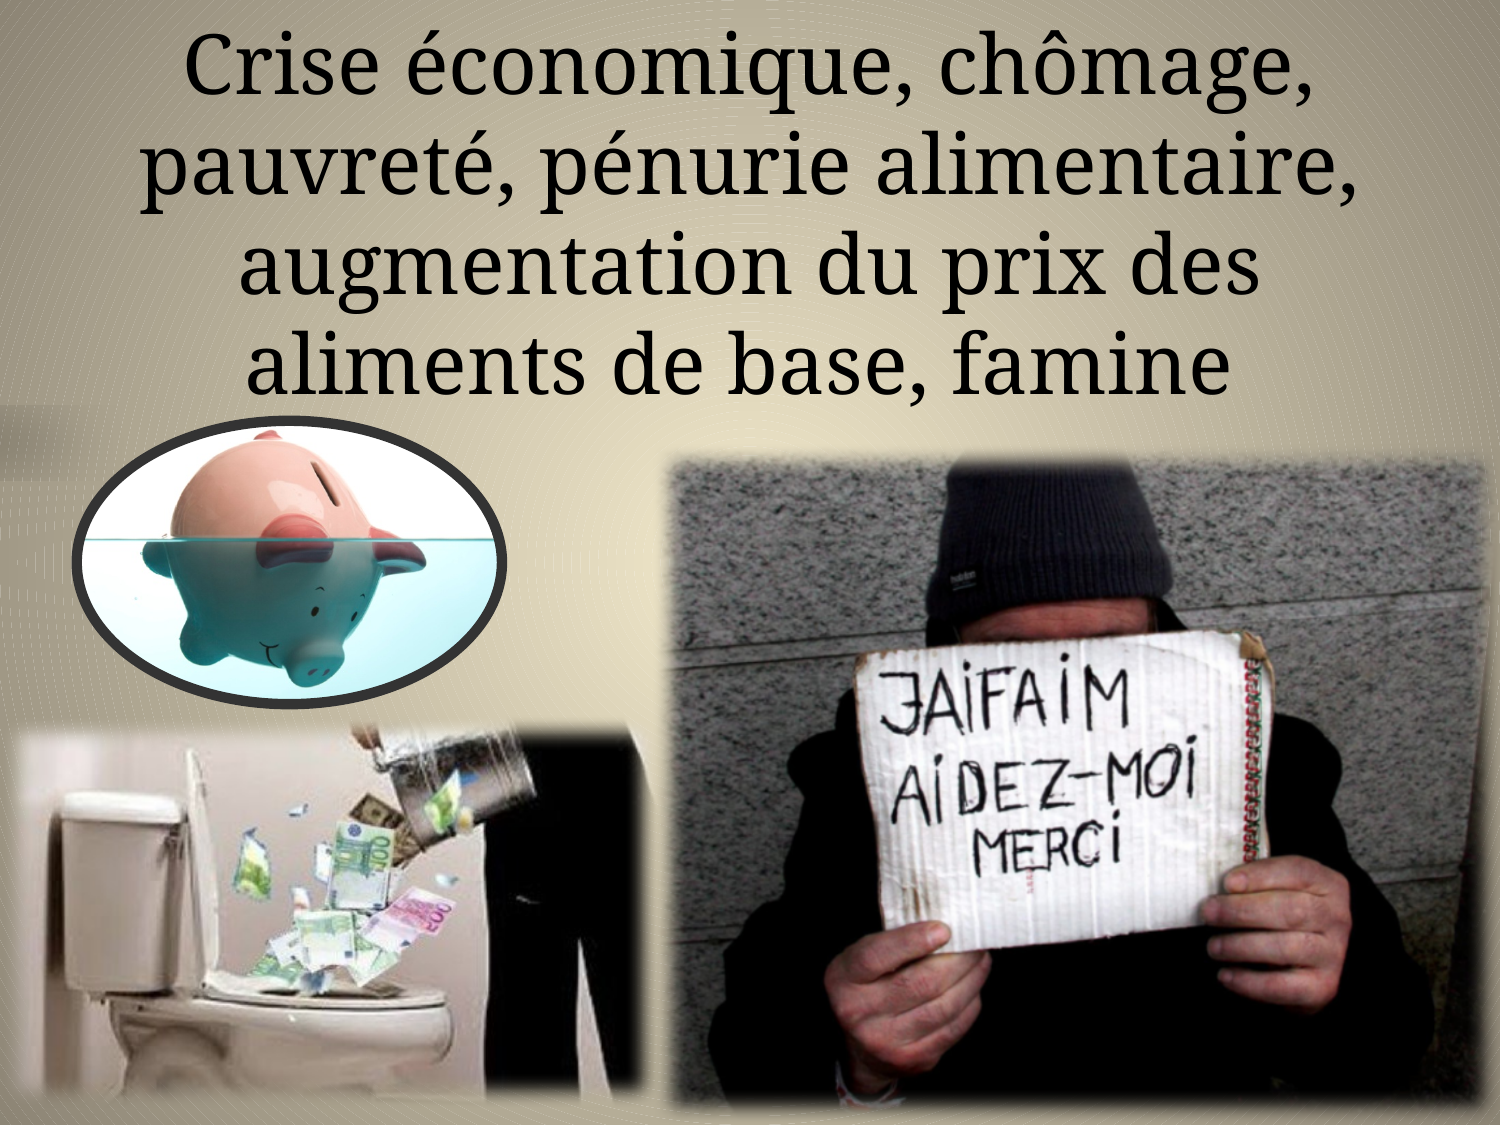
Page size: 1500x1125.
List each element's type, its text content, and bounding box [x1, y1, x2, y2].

picture [76, 420, 503, 705]
title Crise économique, chômage, pauvreté, pénurie alimentaire, augmentation du prix des aliments de base, famine [75, 0, 1425, 422]
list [0, 715, 648, 1109]
picture [653, 444, 1500, 1125]
